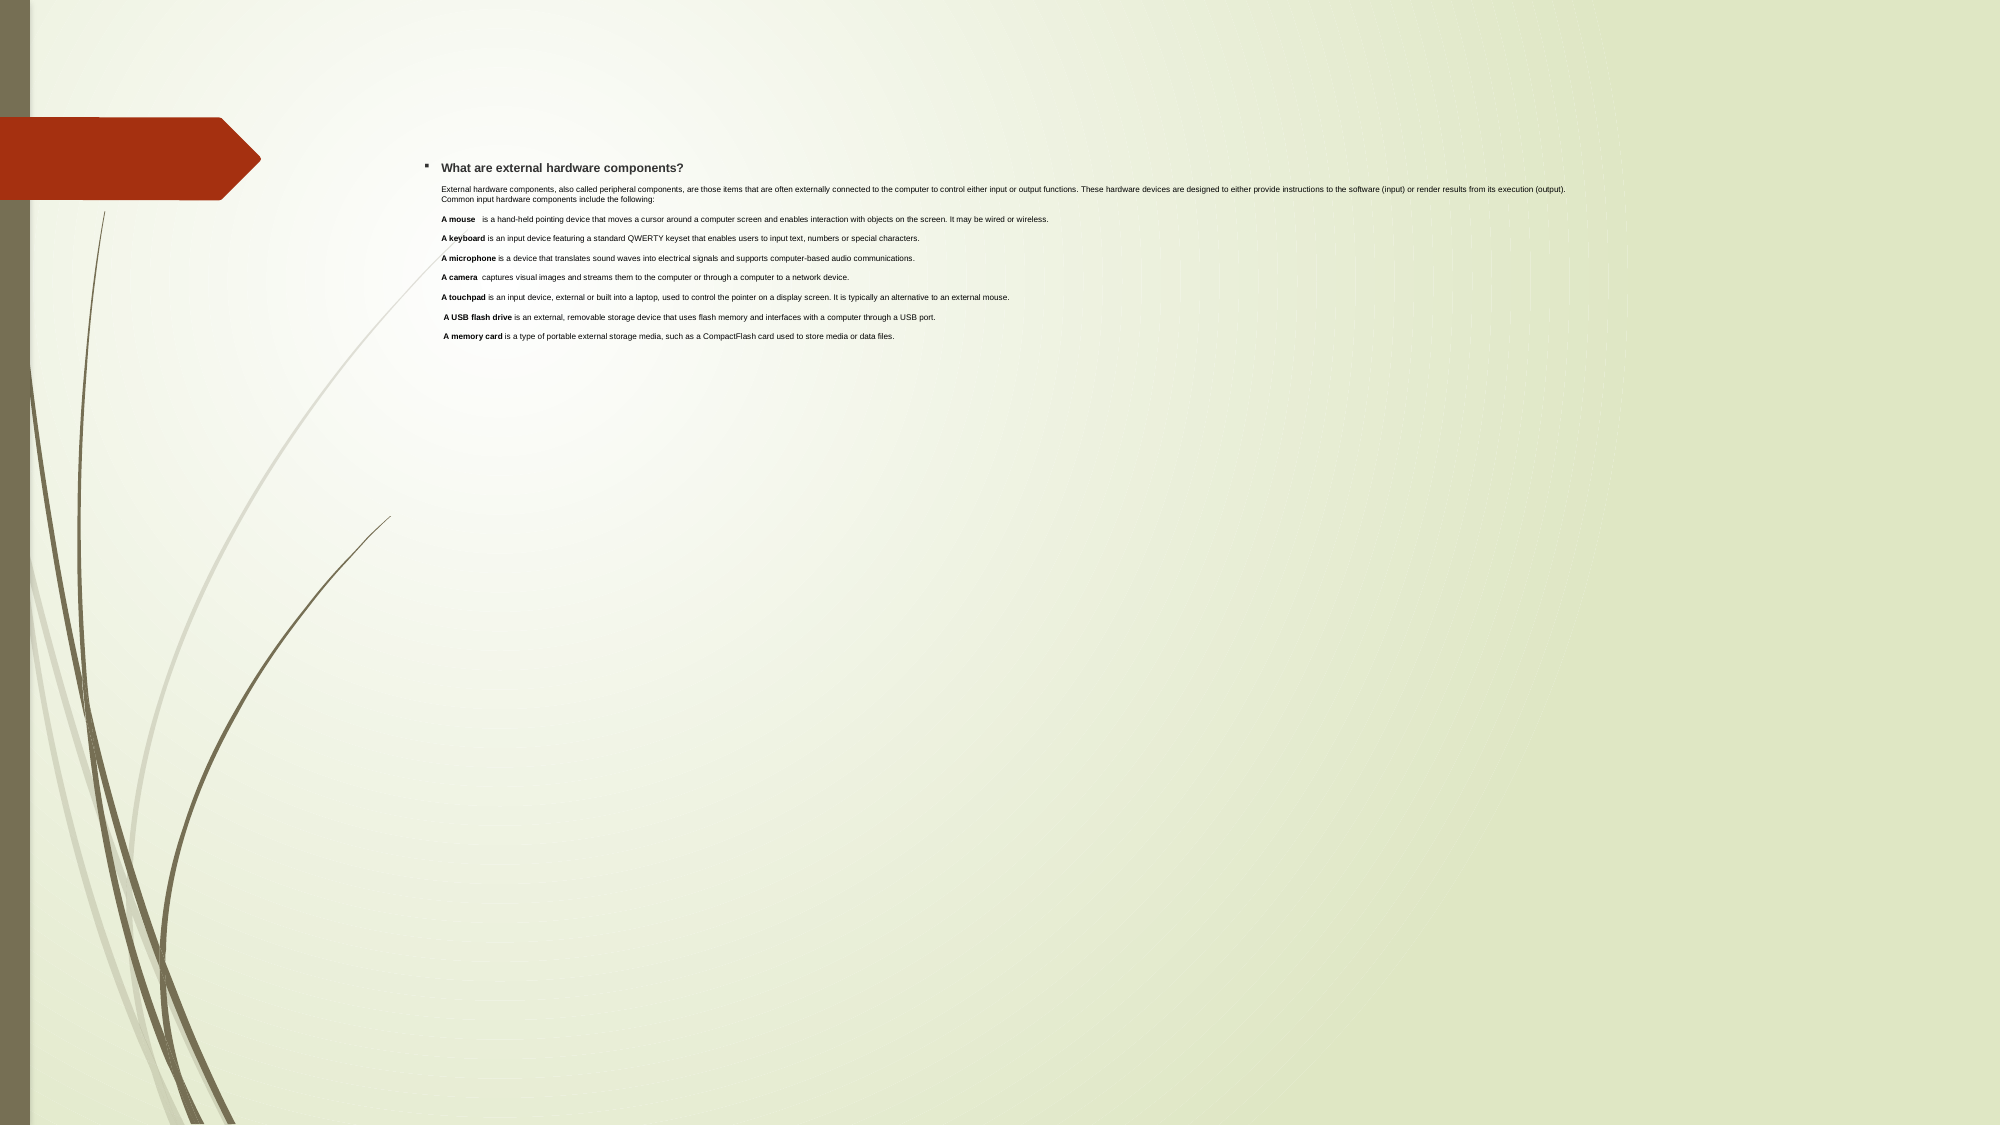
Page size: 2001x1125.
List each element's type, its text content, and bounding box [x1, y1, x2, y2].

title What are external hardware components? External hardware components, also called peripheral components, are those items that are often externally connected to the computer to control either input or output functions. These hardware devices are designed to either provide instructions to the software (input) or render results from its execution (output). Common input hardware components include the following: A mouse is a hand-held pointing device that moves a cursor around a computer screen and enables interaction with objects on the screen. It may be wired or wireless. A keyboard is an input device featuring a standard QWERTY keyset that enables users to input text, numbers or special characters. A microphone is a device that translates sound waves into electrical signals and supports computer-based audio communications. A camera captures visual images and streams them to the computer or through a computer to a network device. A touchpad is an input device, external or built into a laptop, used to control the pointer on a display screen. It is typically an alternative to an external mouse. A USB flash drive is an external, removable storage device that uses flash memory and interfaces with a computer through a USB port. A memory card is a type of portable external storage media, such as a CompactFlash card used to store media or data files. [409, 152, 1871, 363]
